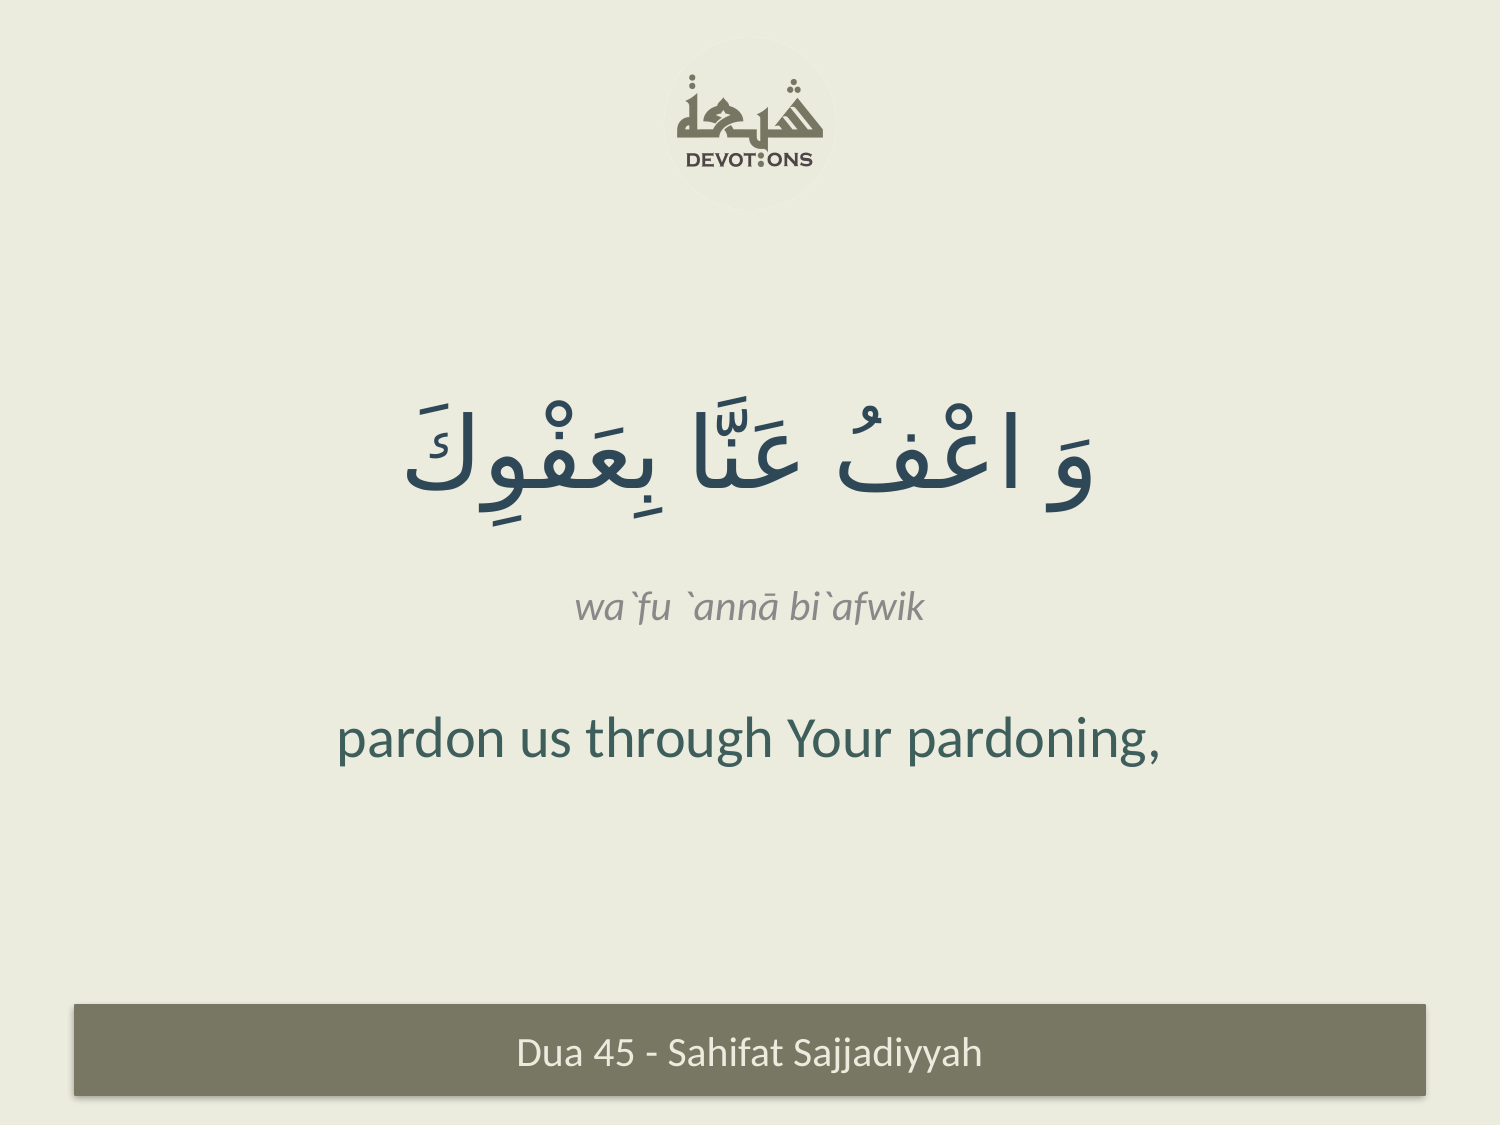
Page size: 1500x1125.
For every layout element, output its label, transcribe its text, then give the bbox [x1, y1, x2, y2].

picture [656, 29, 844, 218]
text_box Dua 45 - Sahifat Sajjadiyyah [501, 1017, 999, 1083]
text_box [74, 1004, 1426, 1096]
text_box وَ اعْفُ عَنَّا بِعَفْوِكَ wa`fu `annā bi`afwik pardon us through Your pardoning, [74, 381, 1425, 776]
